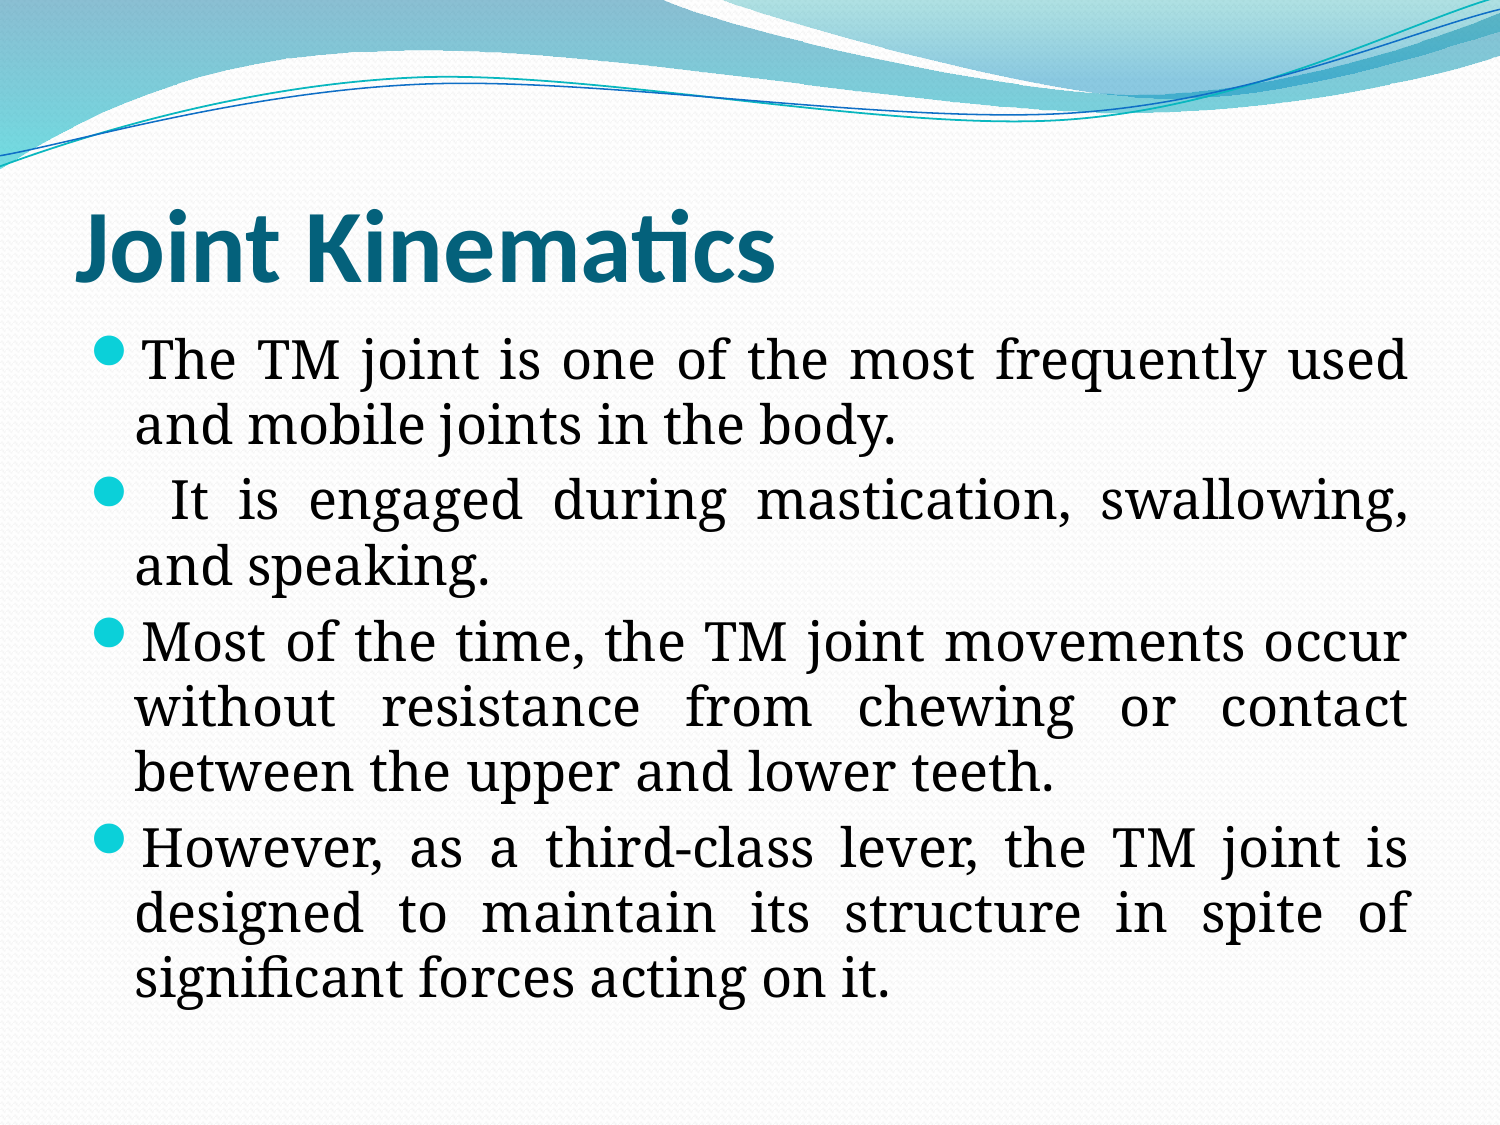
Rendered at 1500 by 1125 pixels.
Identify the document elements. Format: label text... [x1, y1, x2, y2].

title Joint Kinematics [75, 115, 1425, 303]
list The TM joint is one of the most frequently used and mobile joints in the body. It is engaged during mastication, swallowing, and speaking. Most of the time, the TM joint movements occur without resistance from chewing or contact between the upper and lower teeth. However, as a third-class lever, the TM joint is designed to maintain its structure in spite of significant forces acting on it. [75, 317, 1425, 1038]
